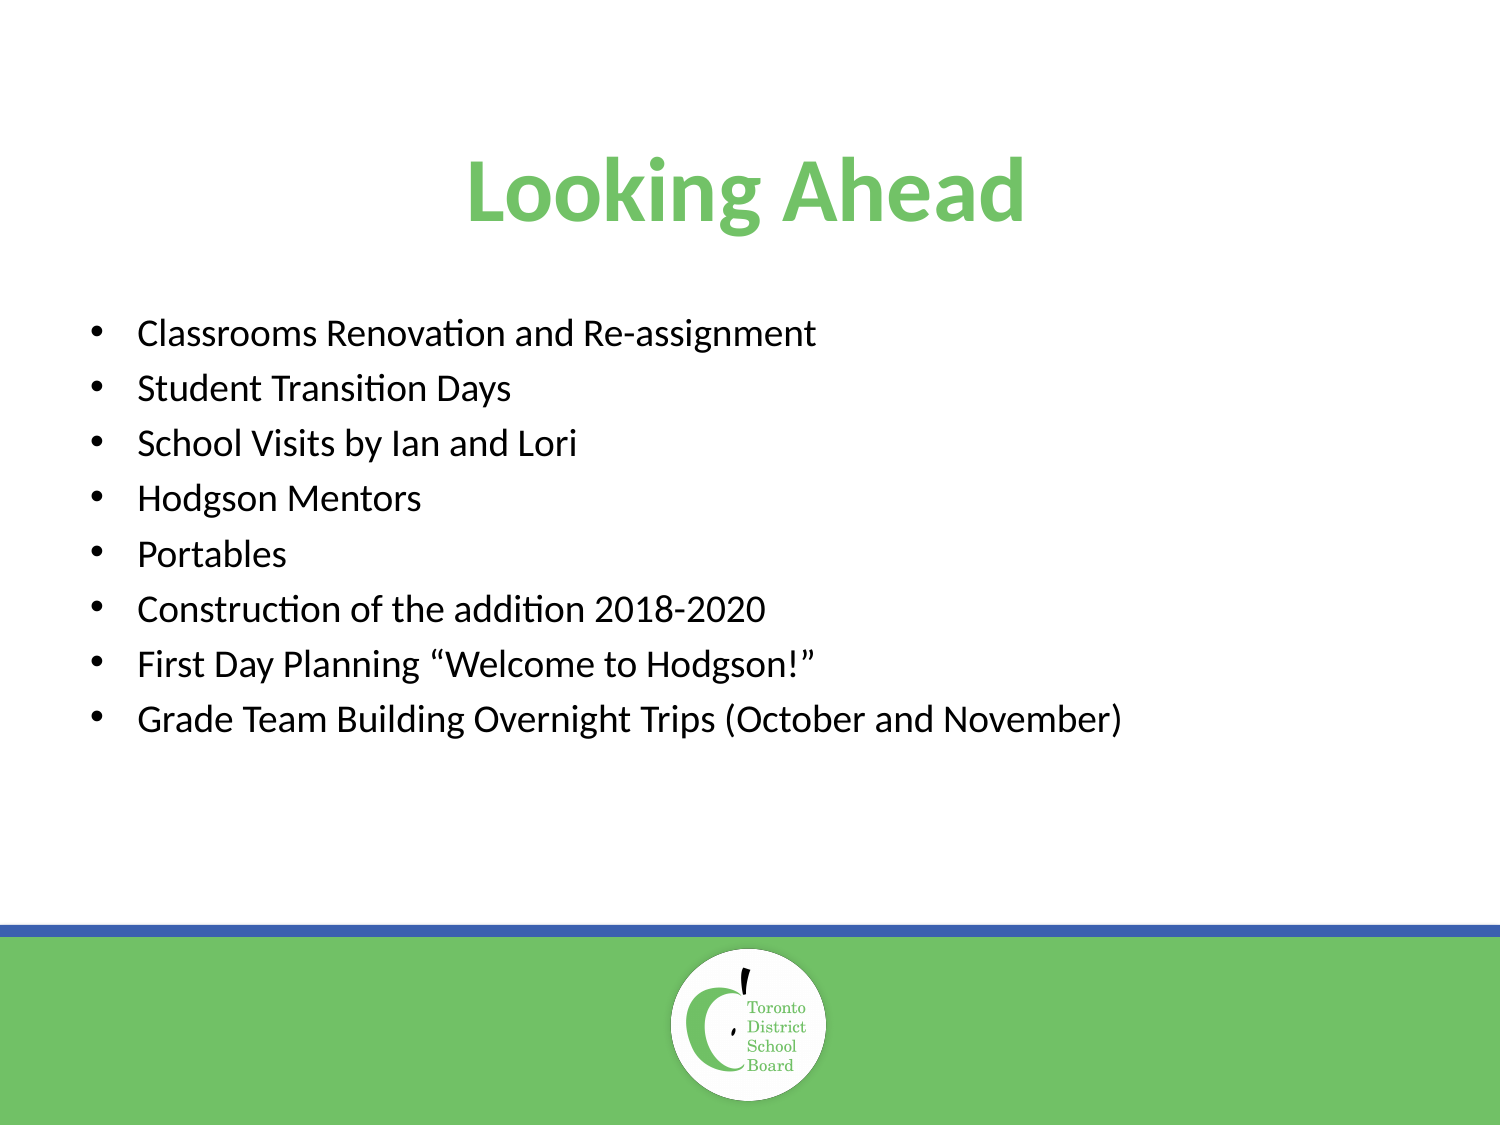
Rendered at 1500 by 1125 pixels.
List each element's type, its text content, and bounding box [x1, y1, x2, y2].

list Classrooms Renovation and Re-assignment Student Transition Days School Visits by Ian and Lori Hodgson Mentors Portables Construction of the addition 2018-2020 First Day Planning “Welcome to Hodgson!” Grade Team Building Overnight Trips (October and November) [75, 299, 1425, 750]
title Looking Ahead [69, 99, 1425, 271]
picture [0, 937, 1500, 1125]
